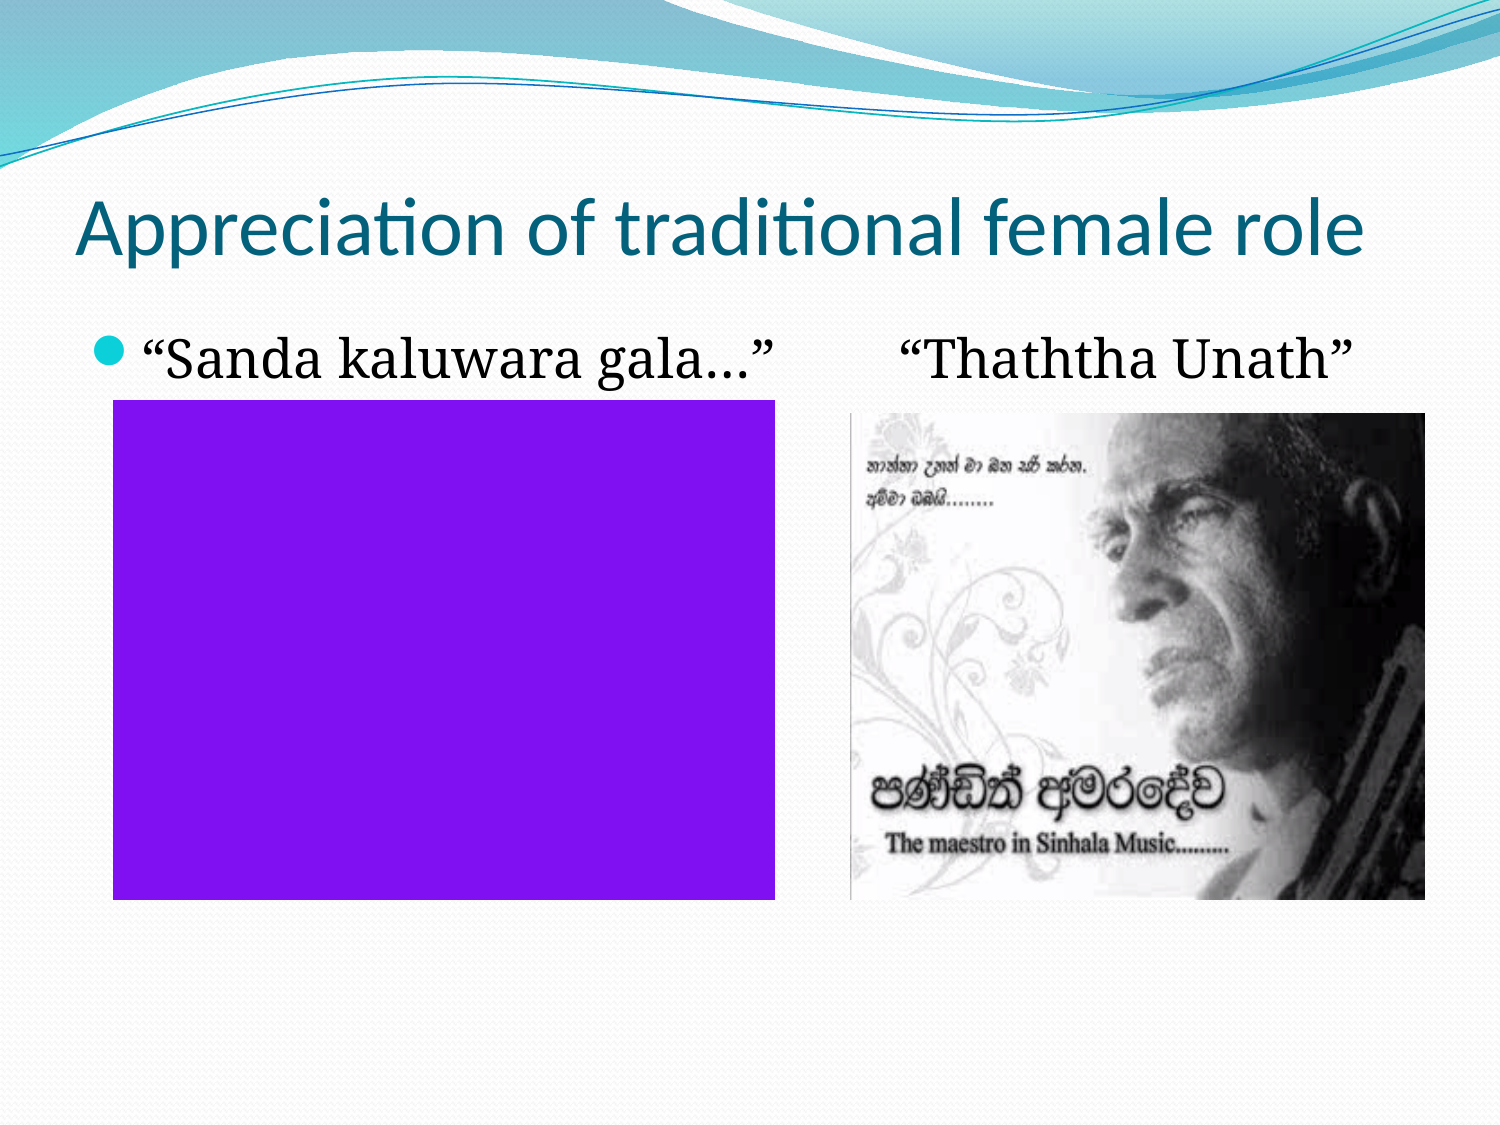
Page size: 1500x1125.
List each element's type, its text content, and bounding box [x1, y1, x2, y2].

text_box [112, 399, 776, 901]
title Appreciation of traditional female role [75, 149, 1425, 272]
list “Sanda kaluwara gala…” “Thaththa Unath” [75, 317, 1425, 1038]
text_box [849, 412, 1426, 901]
